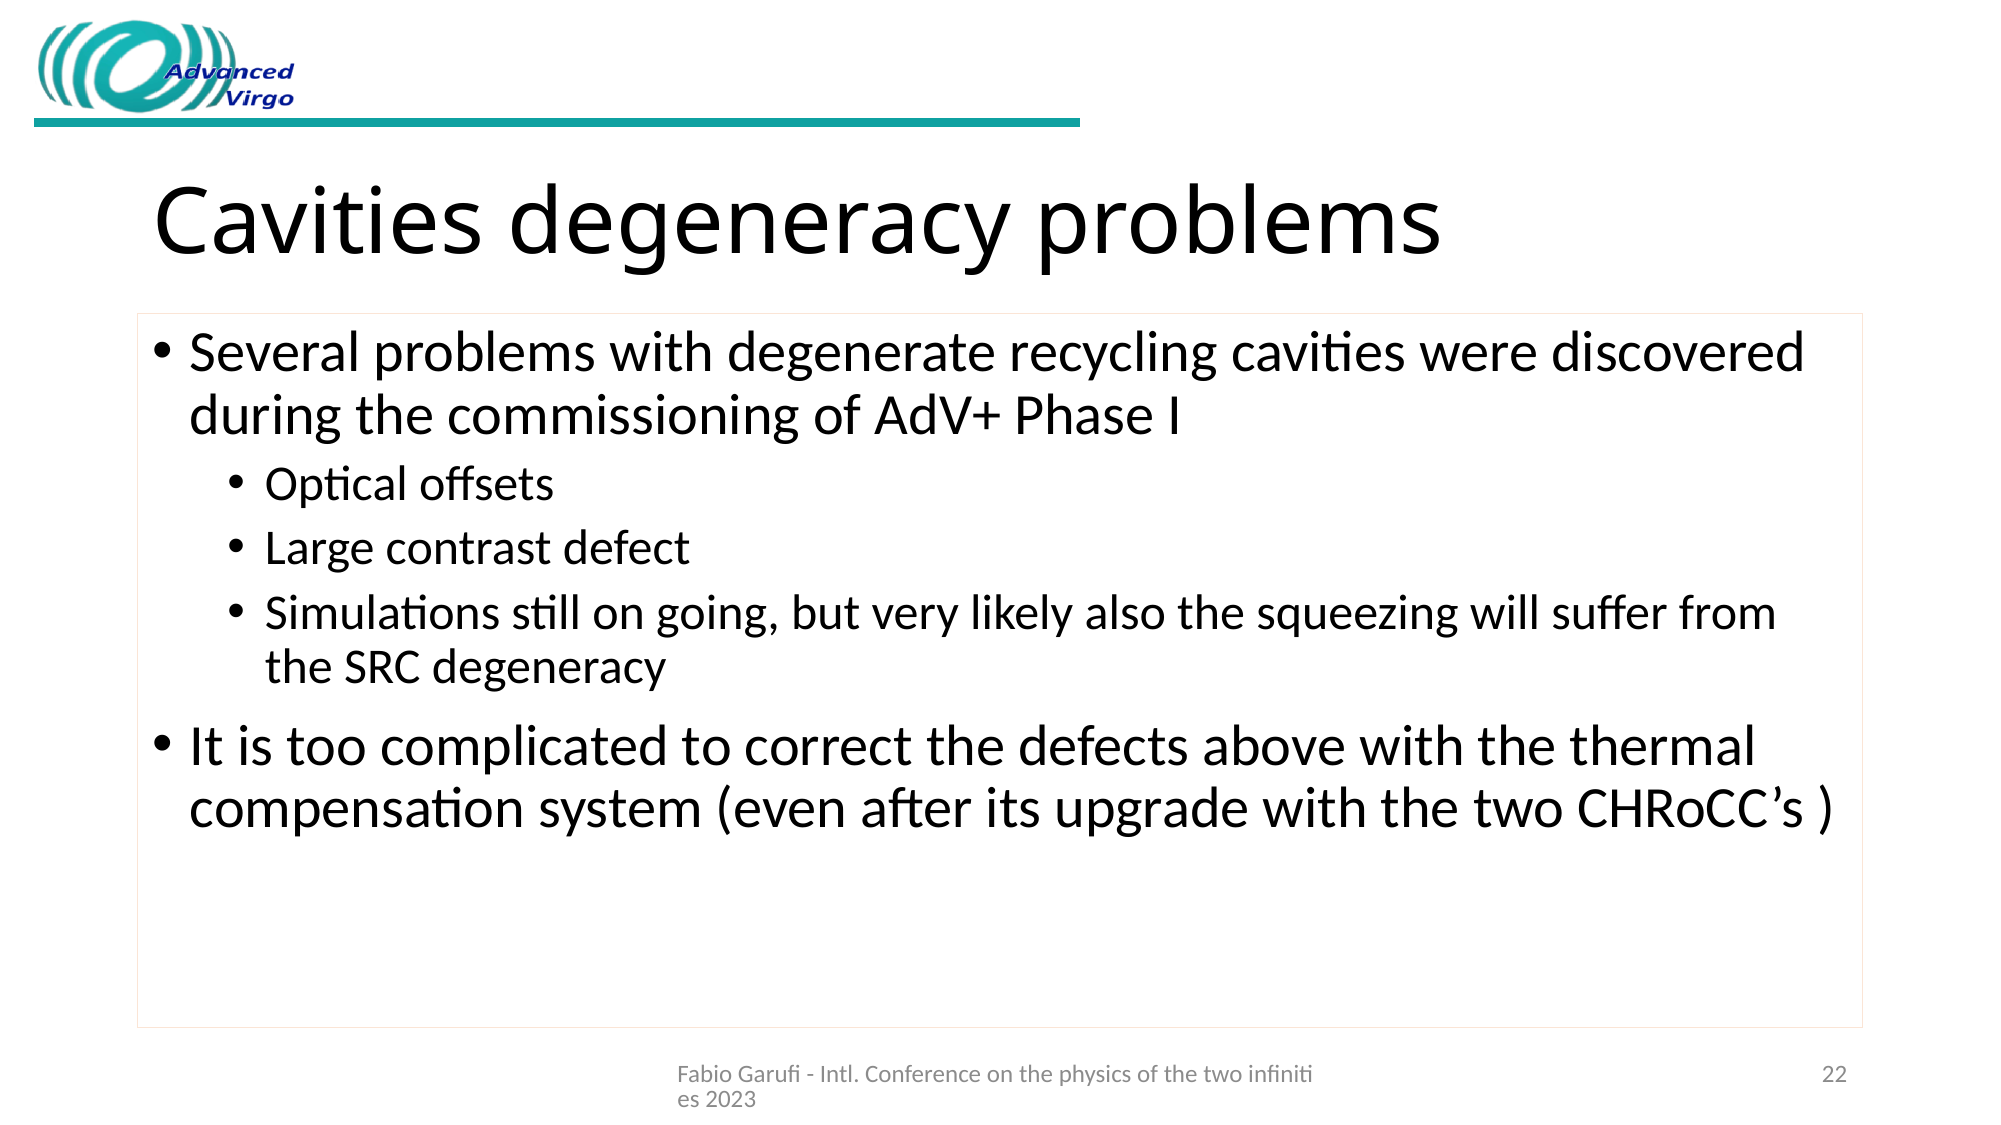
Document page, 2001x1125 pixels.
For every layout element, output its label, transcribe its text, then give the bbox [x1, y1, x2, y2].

title Cavities degeneracy problems [137, 134, 1863, 313]
picture [34, 15, 297, 115]
list Several problems with degenerate recycling cavities were discovered during the commissioning of AdV+ Phase I Optical offsets Large contrast defect Simulations still on going, but very likely also the squeezing will suffer from the SRC degeneracy It is too complicated to correct the defects above with the thermal compensation system (even after its upgrade with the two CHRoCC’s ) [137, 313, 1863, 1028]
slide_number 22 [1412, 1042, 1863, 1103]
footer Fabio Garufi - Intl. Conference on the physics of the two infinities 2023 [662, 1042, 1338, 1103]
